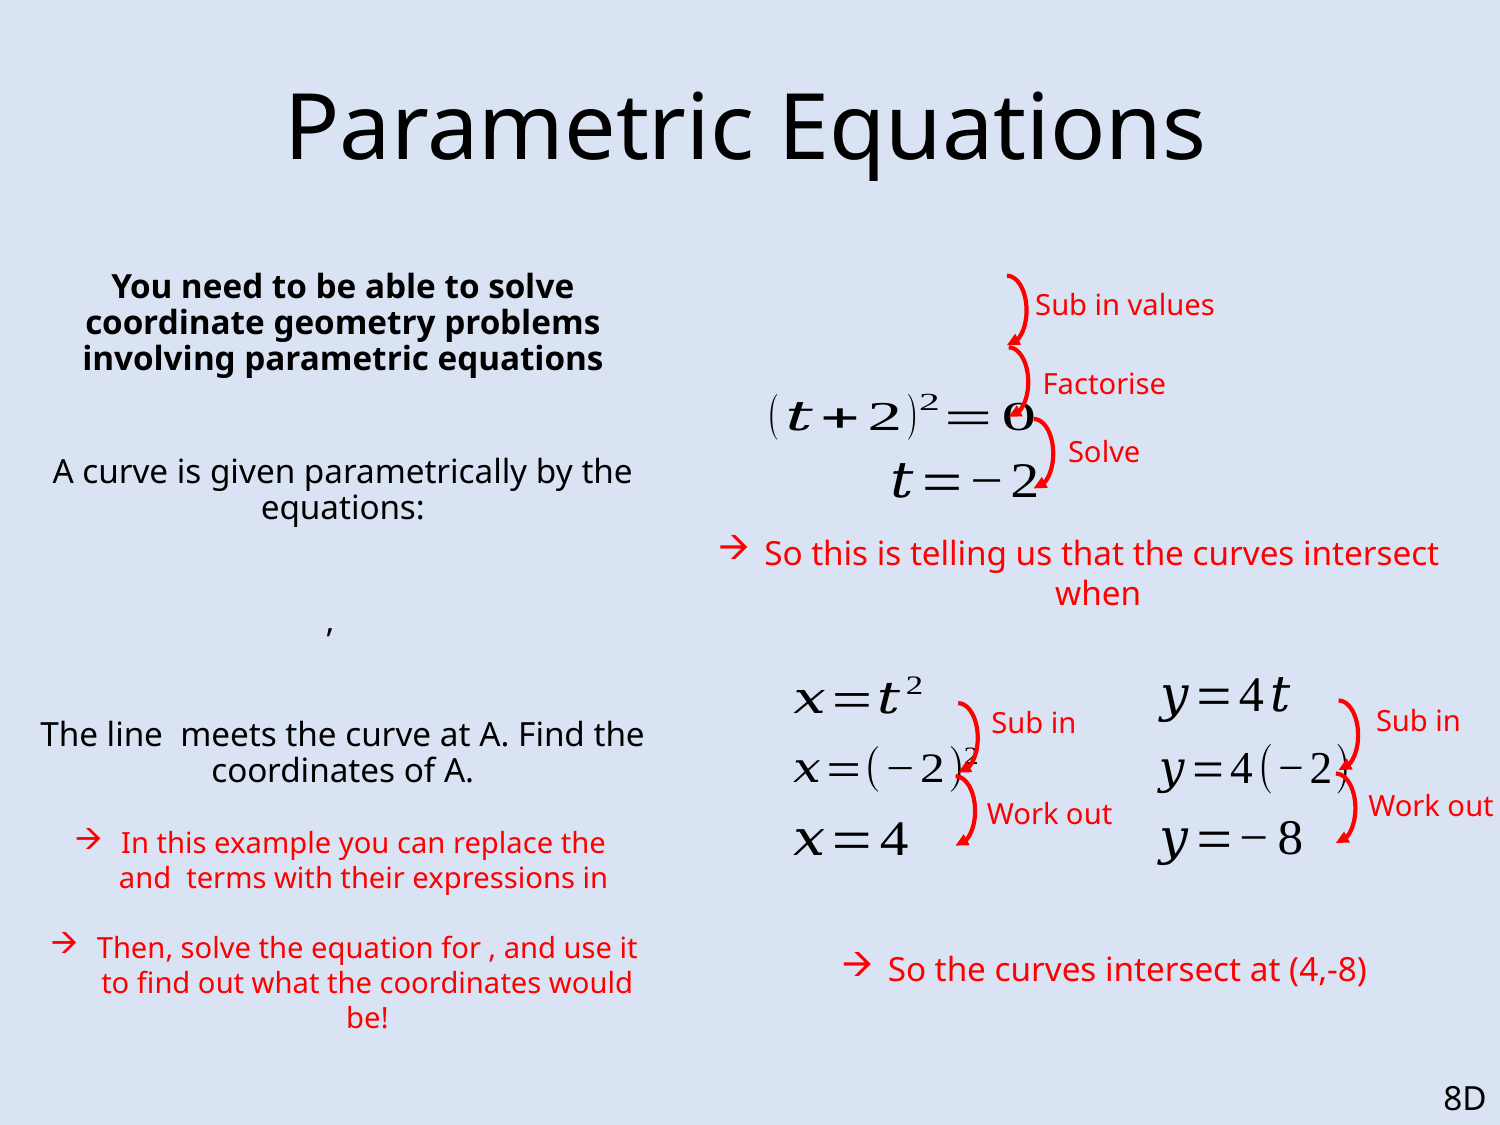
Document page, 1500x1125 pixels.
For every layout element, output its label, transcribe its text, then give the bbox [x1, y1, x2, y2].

text_box [1006, 275, 1028, 346]
text_box Work out [966, 788, 1133, 838]
text_box Sub in values [1018, 279, 1243, 329]
text_box [1008, 346, 1023, 357]
text_box [1008, 408, 1023, 417]
text_box Solve [1051, 426, 1158, 477]
text_box So the curves intersect at (4,-8) [777, 941, 1432, 996]
text_box [1338, 699, 1359, 770]
text_box 8D [1428, 1069, 1500, 1125]
title Parametric Equations [98, 21, 1393, 239]
text_box [1033, 418, 1051, 489]
text_box [955, 775, 971, 846]
text_box [958, 702, 979, 773]
text_box [1335, 773, 1352, 843]
text_box Work out [1347, 779, 1500, 830]
text_box Factorise [987, 357, 1222, 408]
